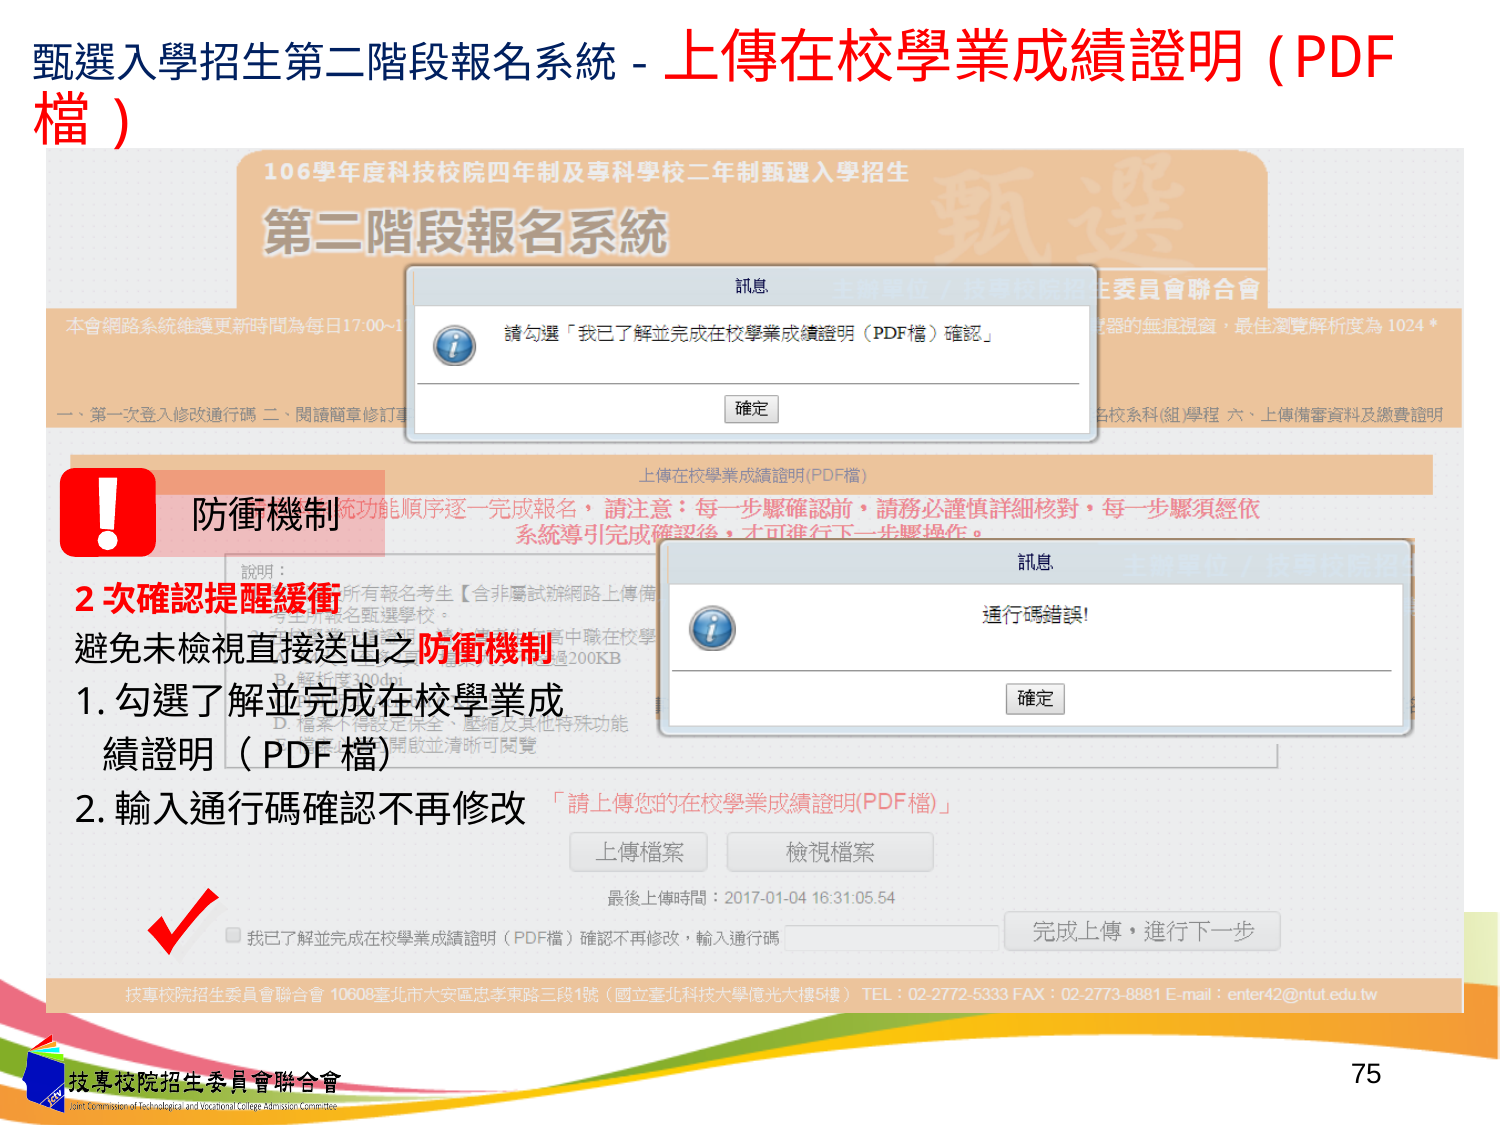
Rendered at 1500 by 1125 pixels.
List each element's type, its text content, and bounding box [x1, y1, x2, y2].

title 甄選入學招生第二階段報名系統-上傳在校學業成績證明(PDF檔) [17, 40, 1464, 140]
slide_number 75 [1059, 1042, 1397, 1103]
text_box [59, 468, 156, 557]
picture [0, 148, 1500, 1125]
